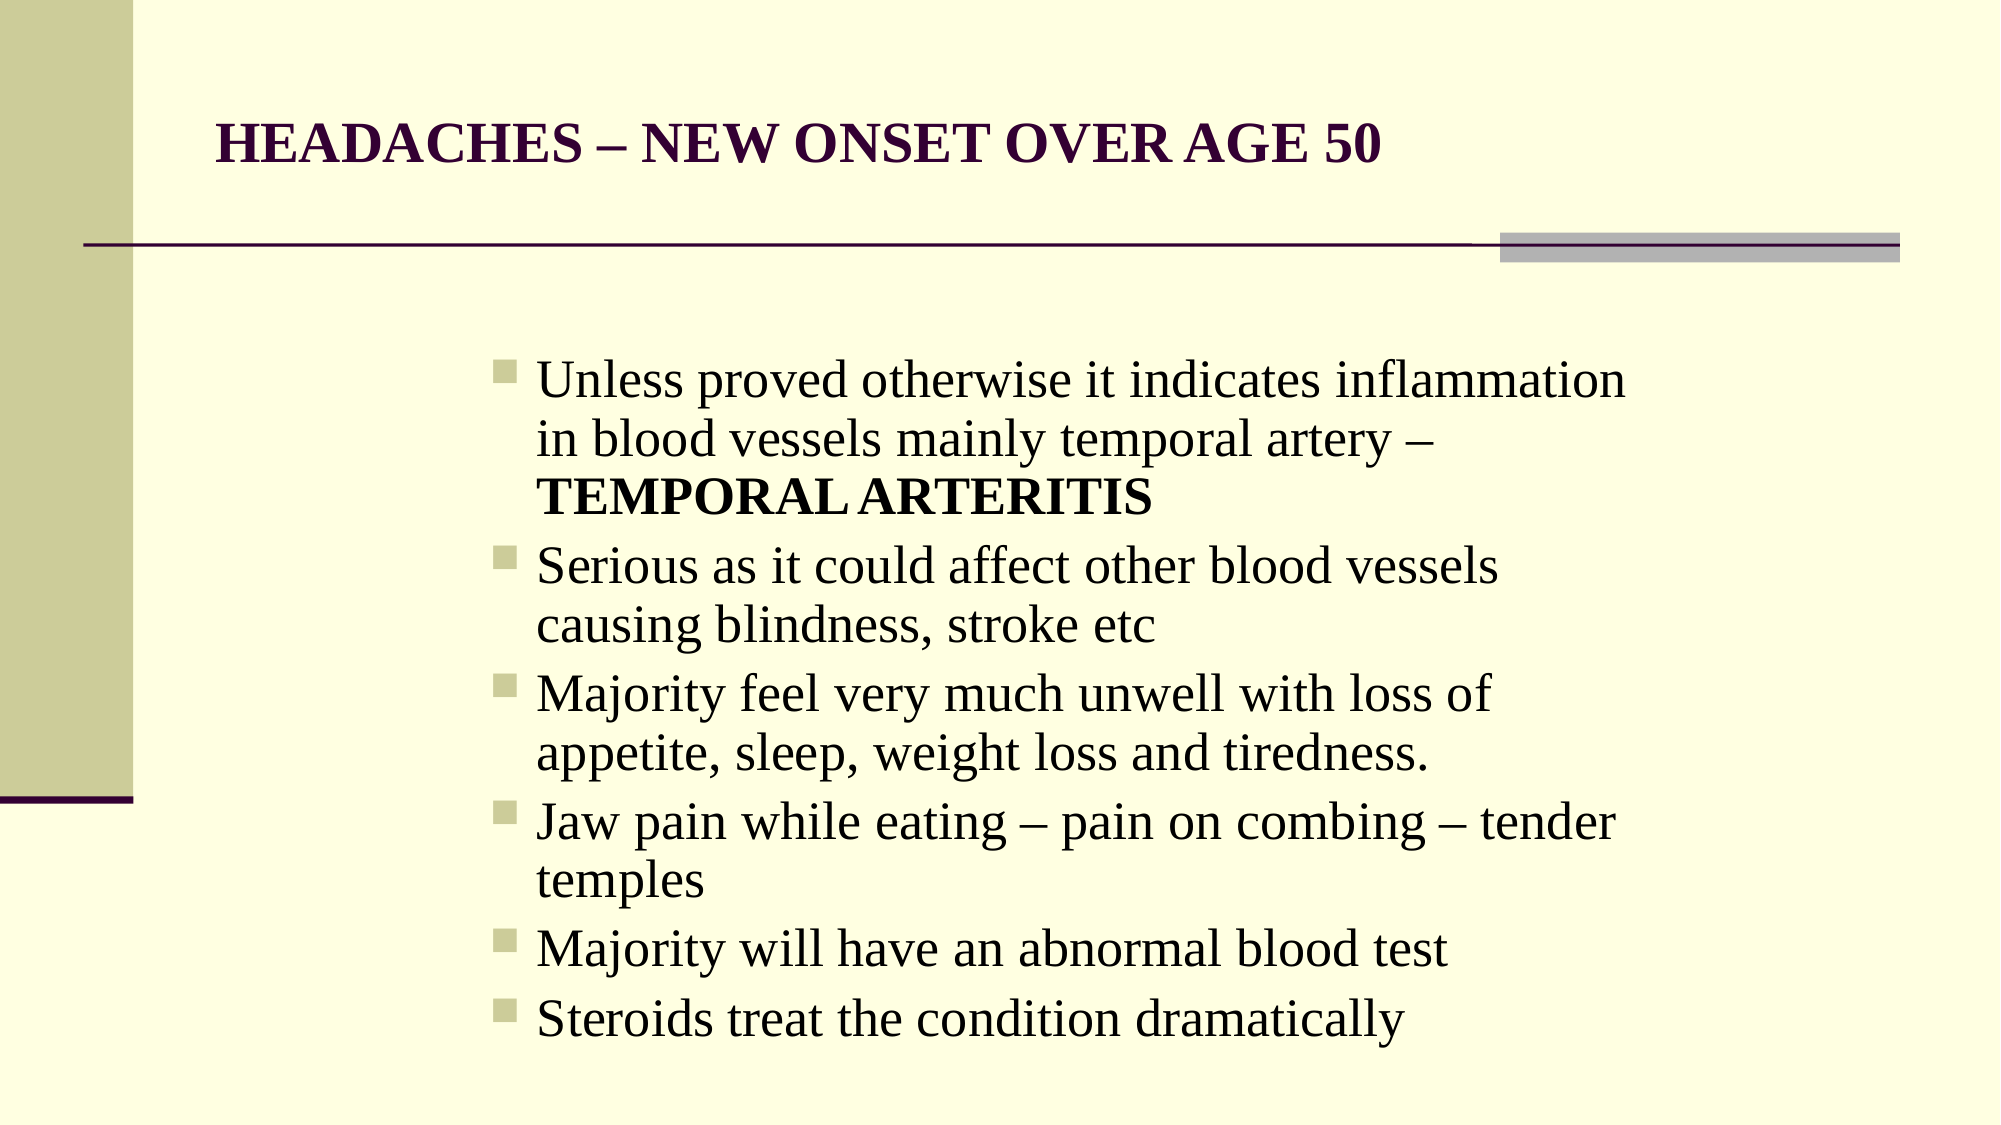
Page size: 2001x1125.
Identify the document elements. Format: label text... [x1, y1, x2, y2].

list Unless proved otherwise it indicates inflammation in blood vessels mainly temporal artery – TEMPORAL ARTERITIS Serious as it could affect other blood vessels causing blindness, stroke etc Majority feel very much unwell with loss of appetite, sleep, weight loss and tiredness. Jaw pain while eating – pain on combing – tender temples Majority will have an abnormal blood test Steroids treat the condition dramatically [399, 262, 1675, 1080]
title HEADACHES – NEW ONSET OVER AGE 50 [200, 45, 1900, 234]
